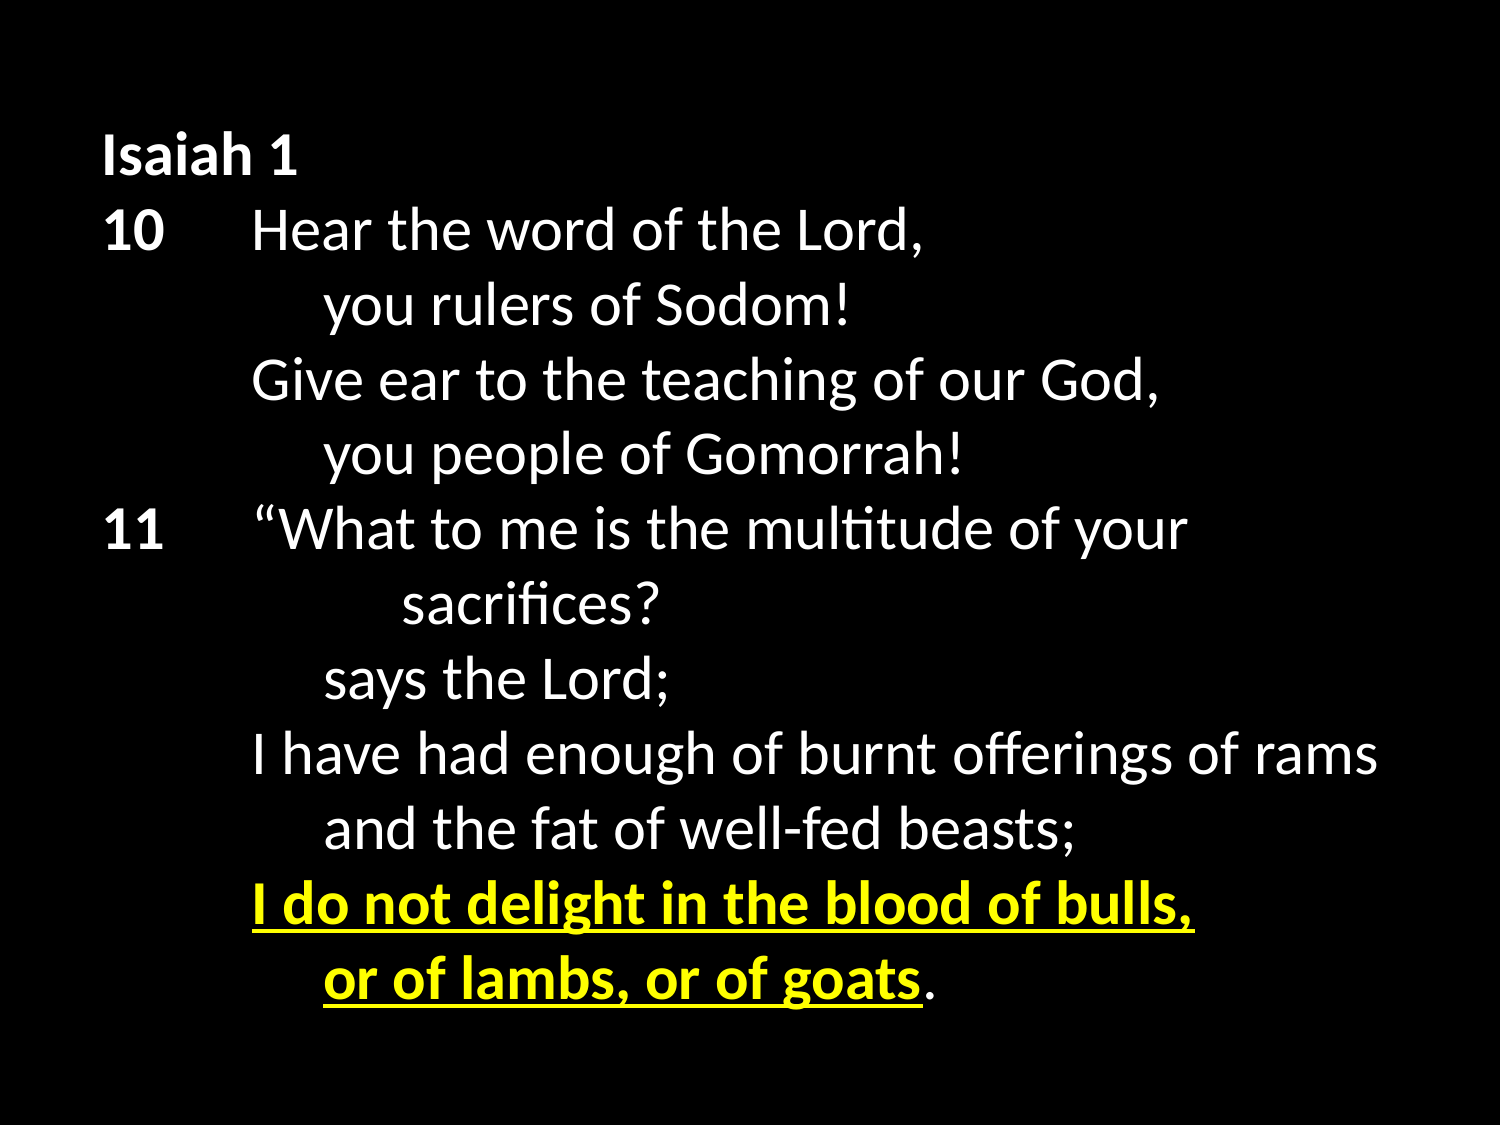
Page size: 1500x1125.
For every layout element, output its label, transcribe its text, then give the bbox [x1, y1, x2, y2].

list Isaiah 1 10 Hear the word of the Lord, you rulers of Sodom! Give ear to the teaching of our God, you people of Gomorrah! 11 “What to me is the multitude of your sacrifices? says the Lord; I have had enough of burnt offerings of rams and the fat of well-fed beasts; I do not delight in the blood of bulls, or of lambs, or of goats. [86, 0, 1425, 1125]
